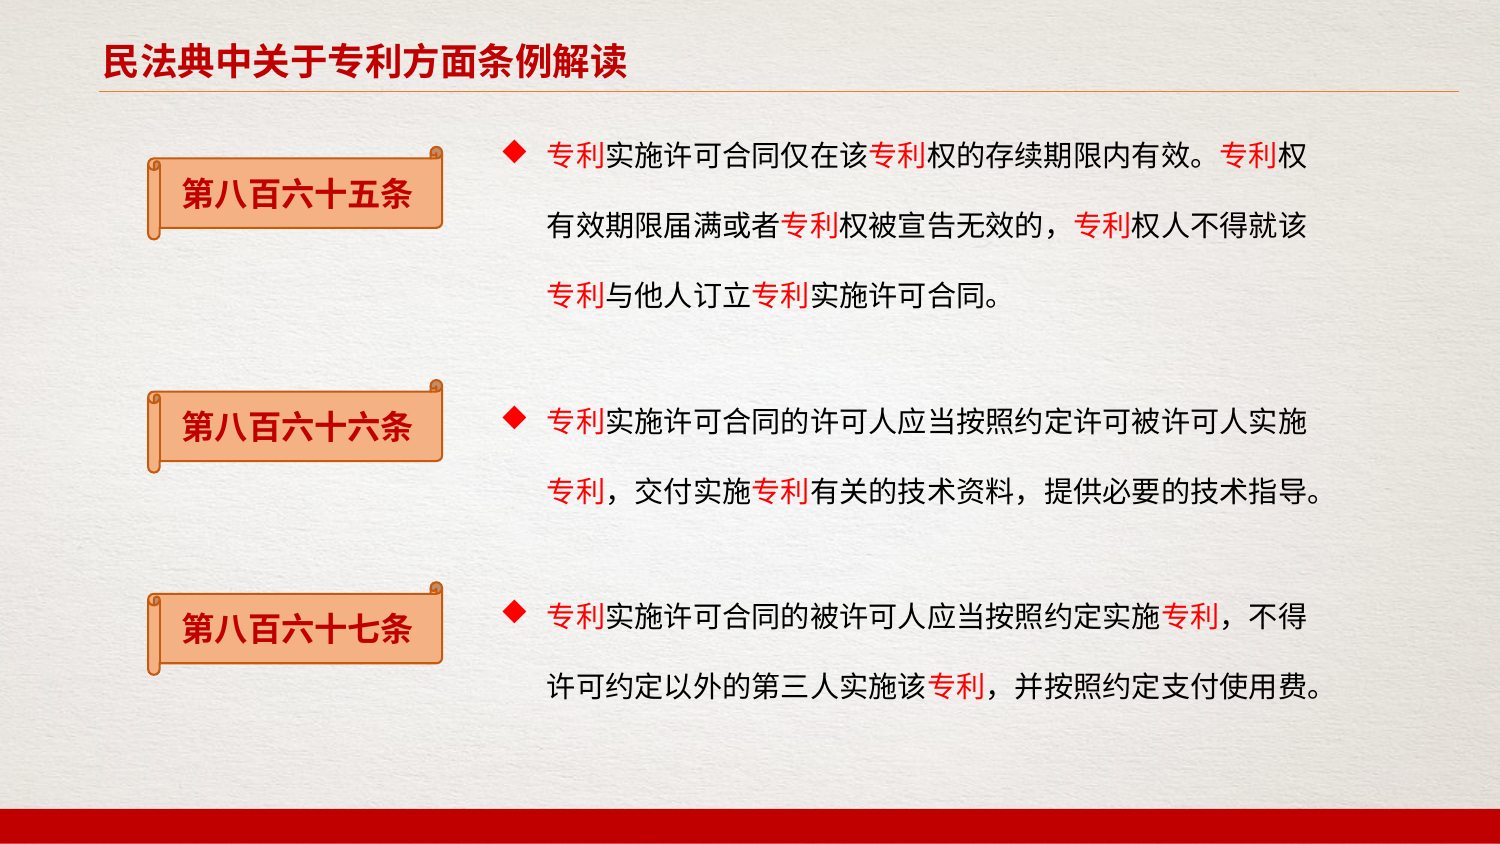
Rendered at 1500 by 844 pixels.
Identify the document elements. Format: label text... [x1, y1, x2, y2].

text_box 第八百六十五条 [147, 145, 444, 241]
text_box 第八百六十七条 [147, 581, 444, 676]
text_box 专利实施许可合同仅在该专利权的存续期限内有效。专利权有效期限届满或者专利权被宣告无效的，专利权人不得就该专利与他人订立专利实施许可合同。 [485, 95, 1345, 320]
text_box 民法典中关于专利方面条例解读 [87, 30, 1451, 84]
text_box 第八百六十六条 [147, 378, 444, 474]
text_box 专利实施许可合同的许可人应当按照约定许可被许可人实施专利，交付实施专利有关的技术资料，提供必要的技术指导。 [485, 361, 1345, 516]
text_box 专利实施许可合同的被许可人应当按照约定实施专利，不得许可约定以外的第三人实施该专利，并按照约定支付使用费。 [485, 555, 1345, 711]
text_box [0, 808, 1500, 844]
